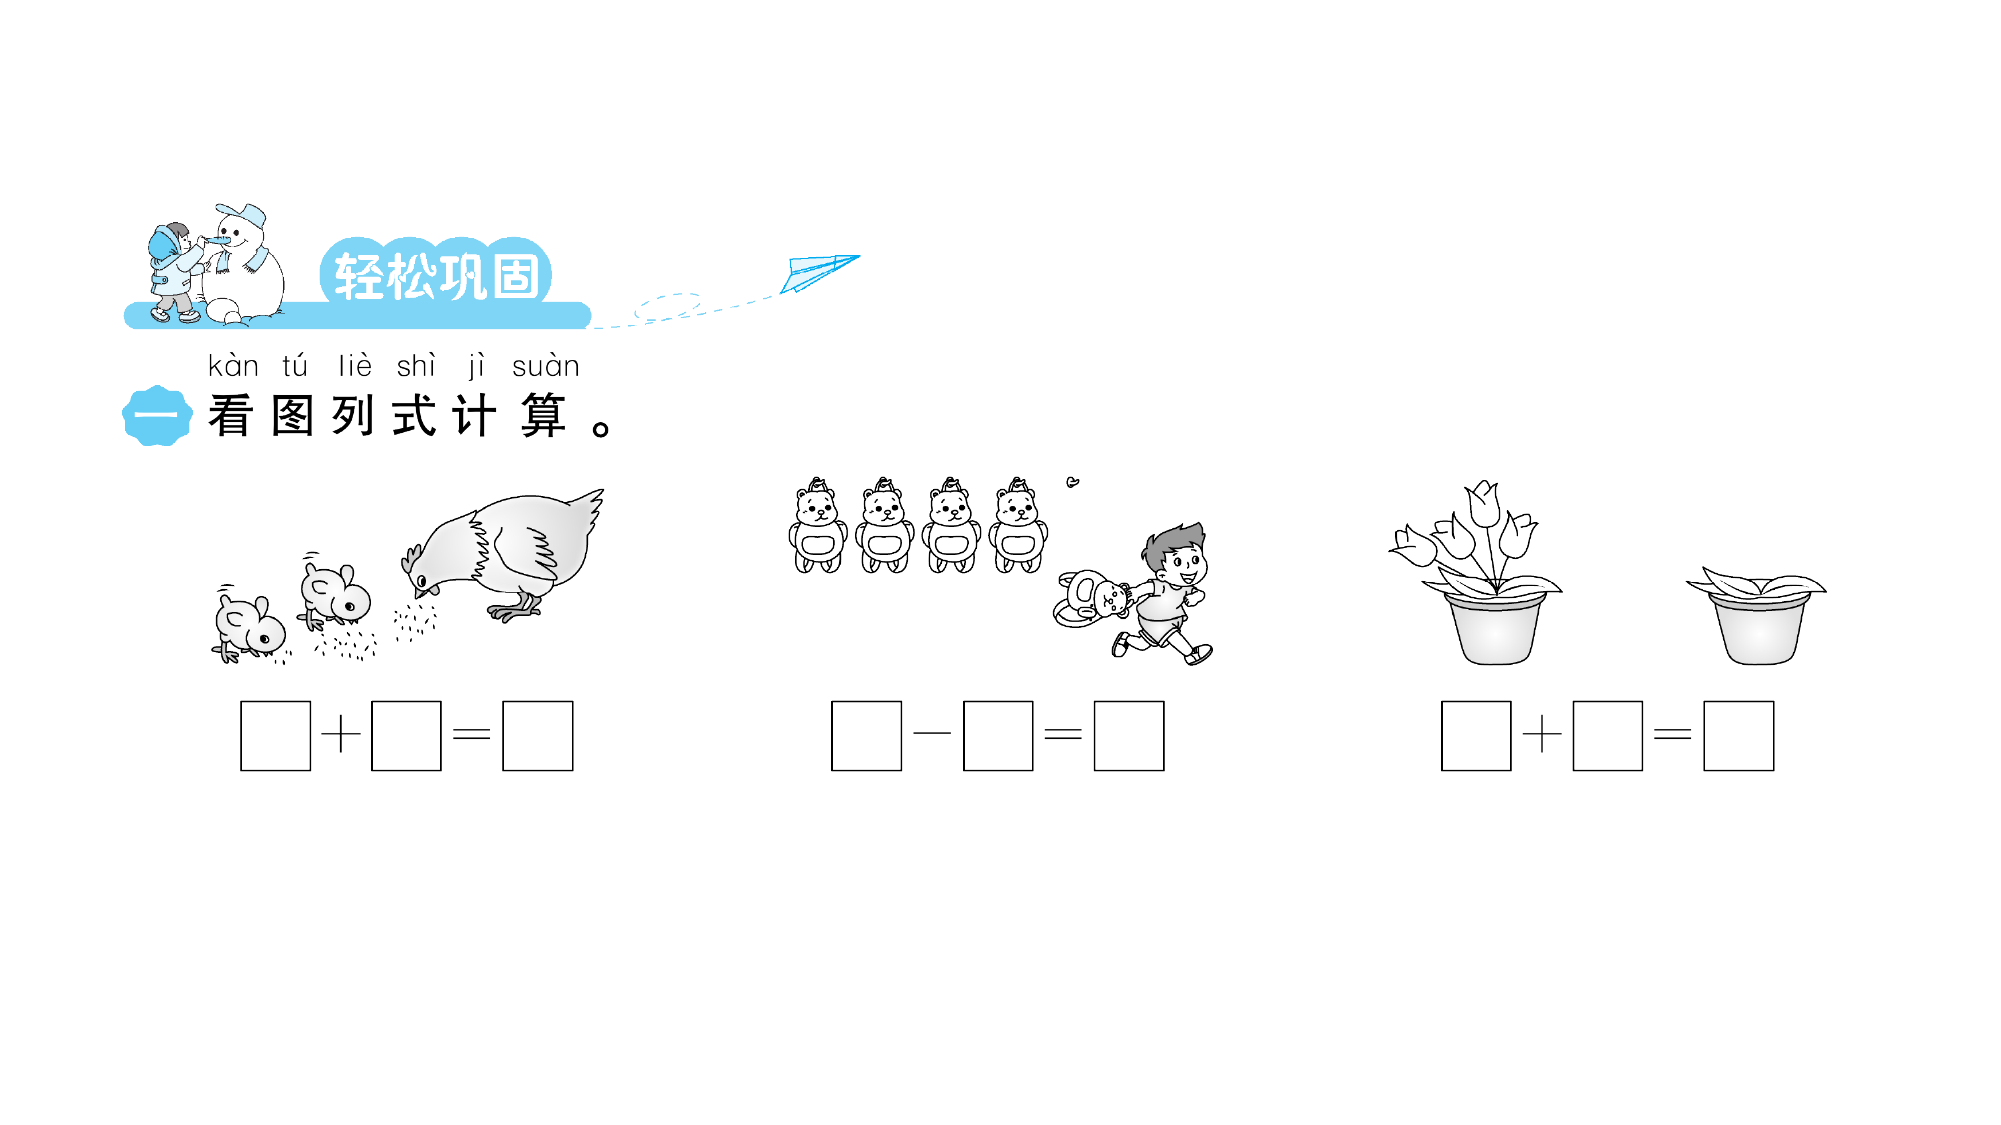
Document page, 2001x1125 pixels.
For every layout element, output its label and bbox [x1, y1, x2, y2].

picture [118, 177, 2000, 785]
